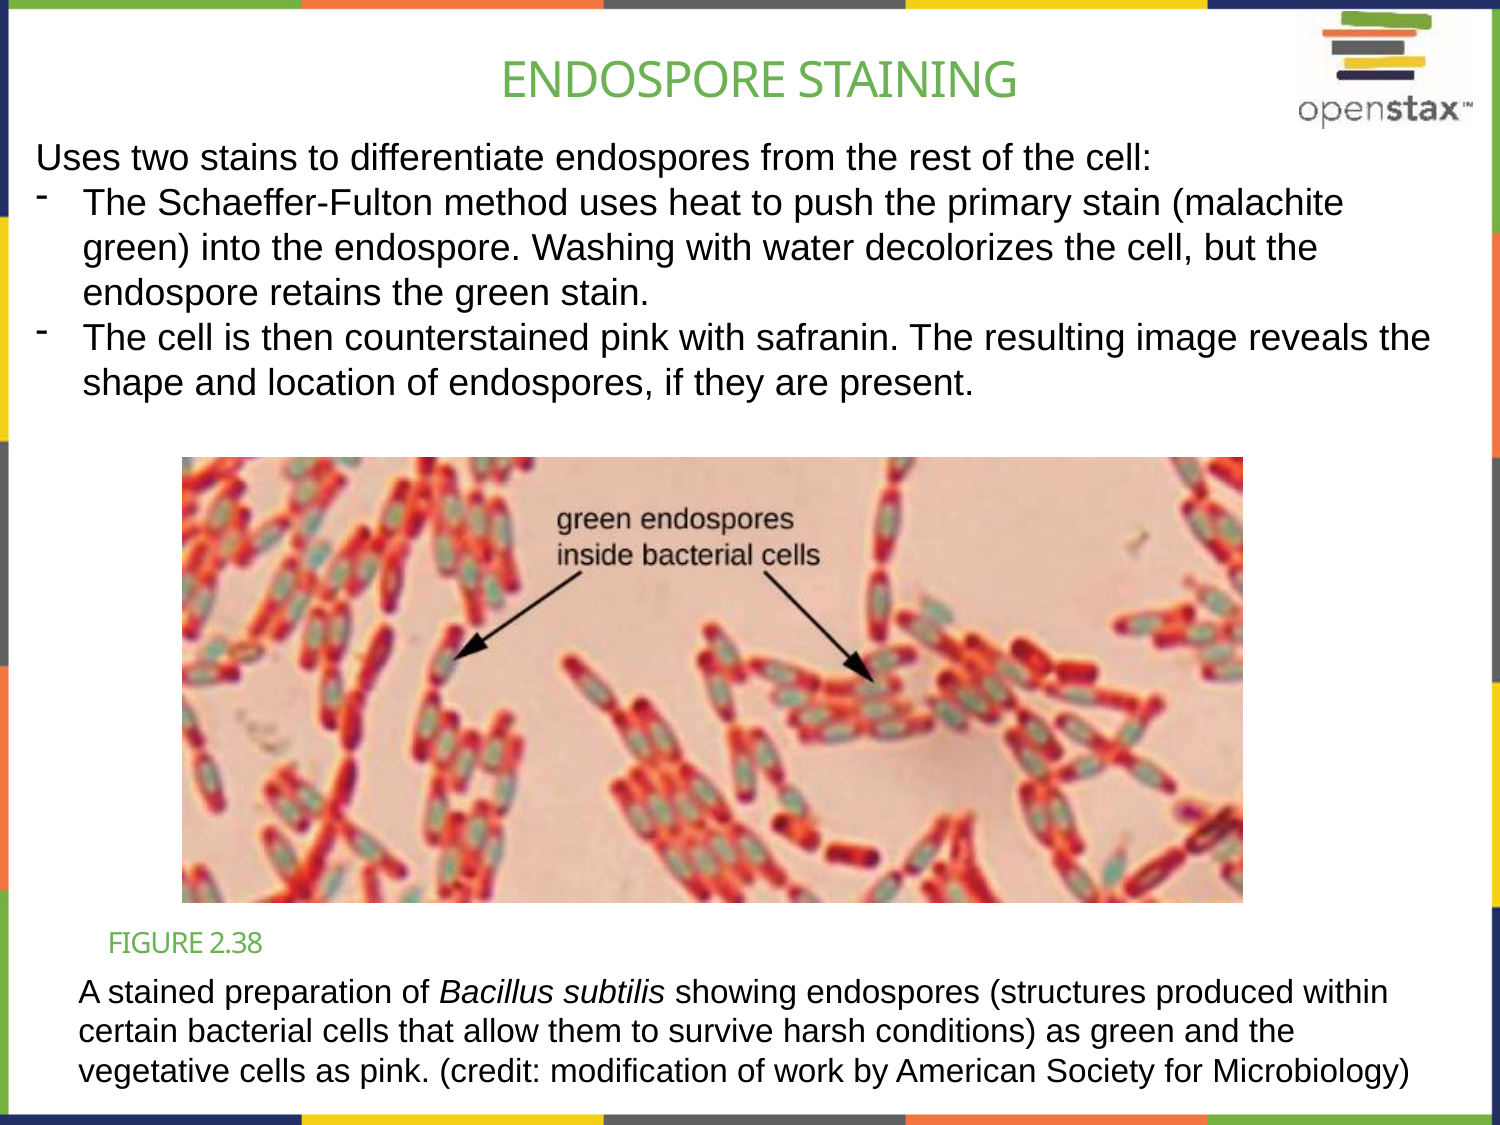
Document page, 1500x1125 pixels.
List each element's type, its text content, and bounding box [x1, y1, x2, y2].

title Figure 2.38 [92, 858, 1416, 962]
text_box Endospore Staining [485, 39, 1034, 115]
text_box Uses two stains to differentiate endospores from the rest of the cell: The Schaeffer-Fulton method uses heat to push the primary stain (malachite green) into the endospore. Washing with water decolorizes the cell, but the endospore retains the green stain. The cell is then counterstained pink with safranin. The resulting image reveals the shape and location of endospores, if they are present. [20, 125, 1459, 410]
list A stained preparation of Bacillus subtilis showing endospores (structures produced within certain bacterial cells that allow them to survive harsh conditions) as green and the vegetative cells as pink. (credit: modification of work by American Society for Microbiology) [63, 962, 1445, 1125]
picture [0, 0, 1500, 1125]
